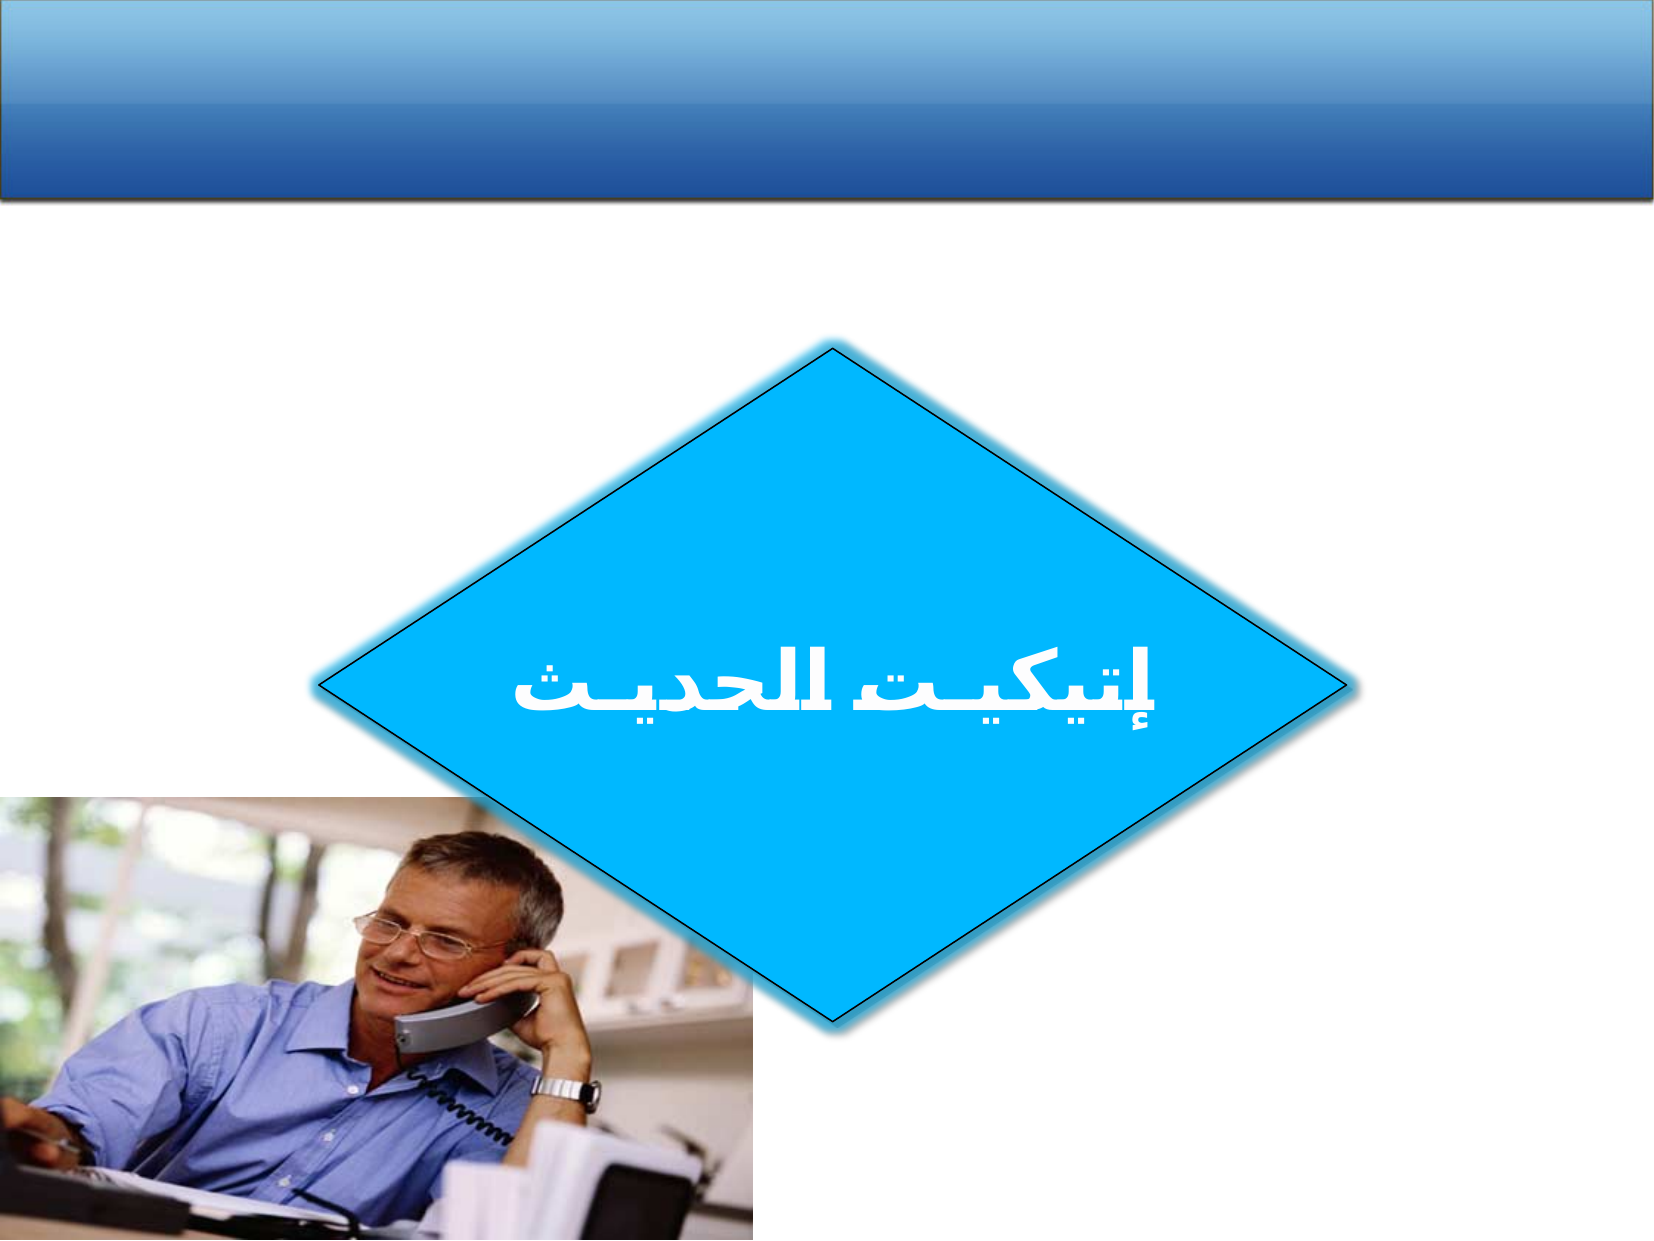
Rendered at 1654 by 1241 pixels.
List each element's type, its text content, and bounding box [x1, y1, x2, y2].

text_box [318, 630, 1347, 1022]
picture [0, 0, 1654, 1241]
text_box إتيكيـت الحديـث [401, 629, 1264, 737]
text_box [404, 348, 1262, 629]
